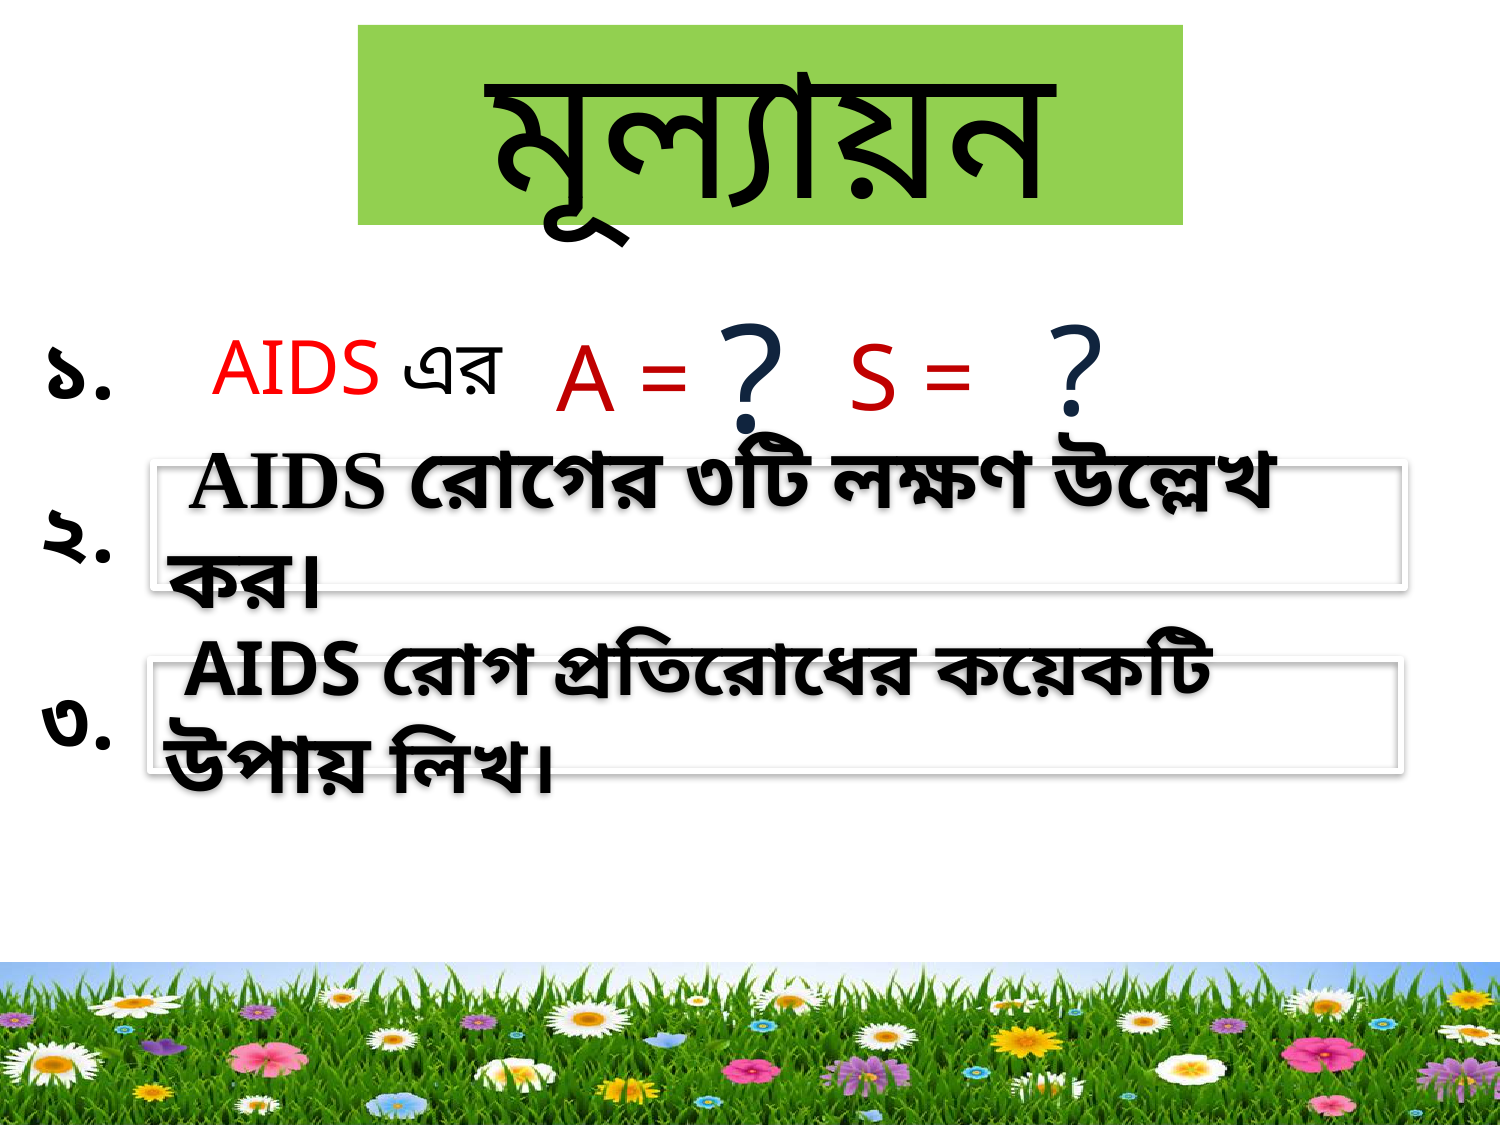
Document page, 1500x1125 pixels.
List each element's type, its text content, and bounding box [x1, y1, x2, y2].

text_box মূল্যায়ন [357, 24, 1183, 225]
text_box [24, 274, 1123, 473]
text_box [24, 658, 1402, 776]
picture [0, 962, 1500, 1125]
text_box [24, 462, 1405, 588]
